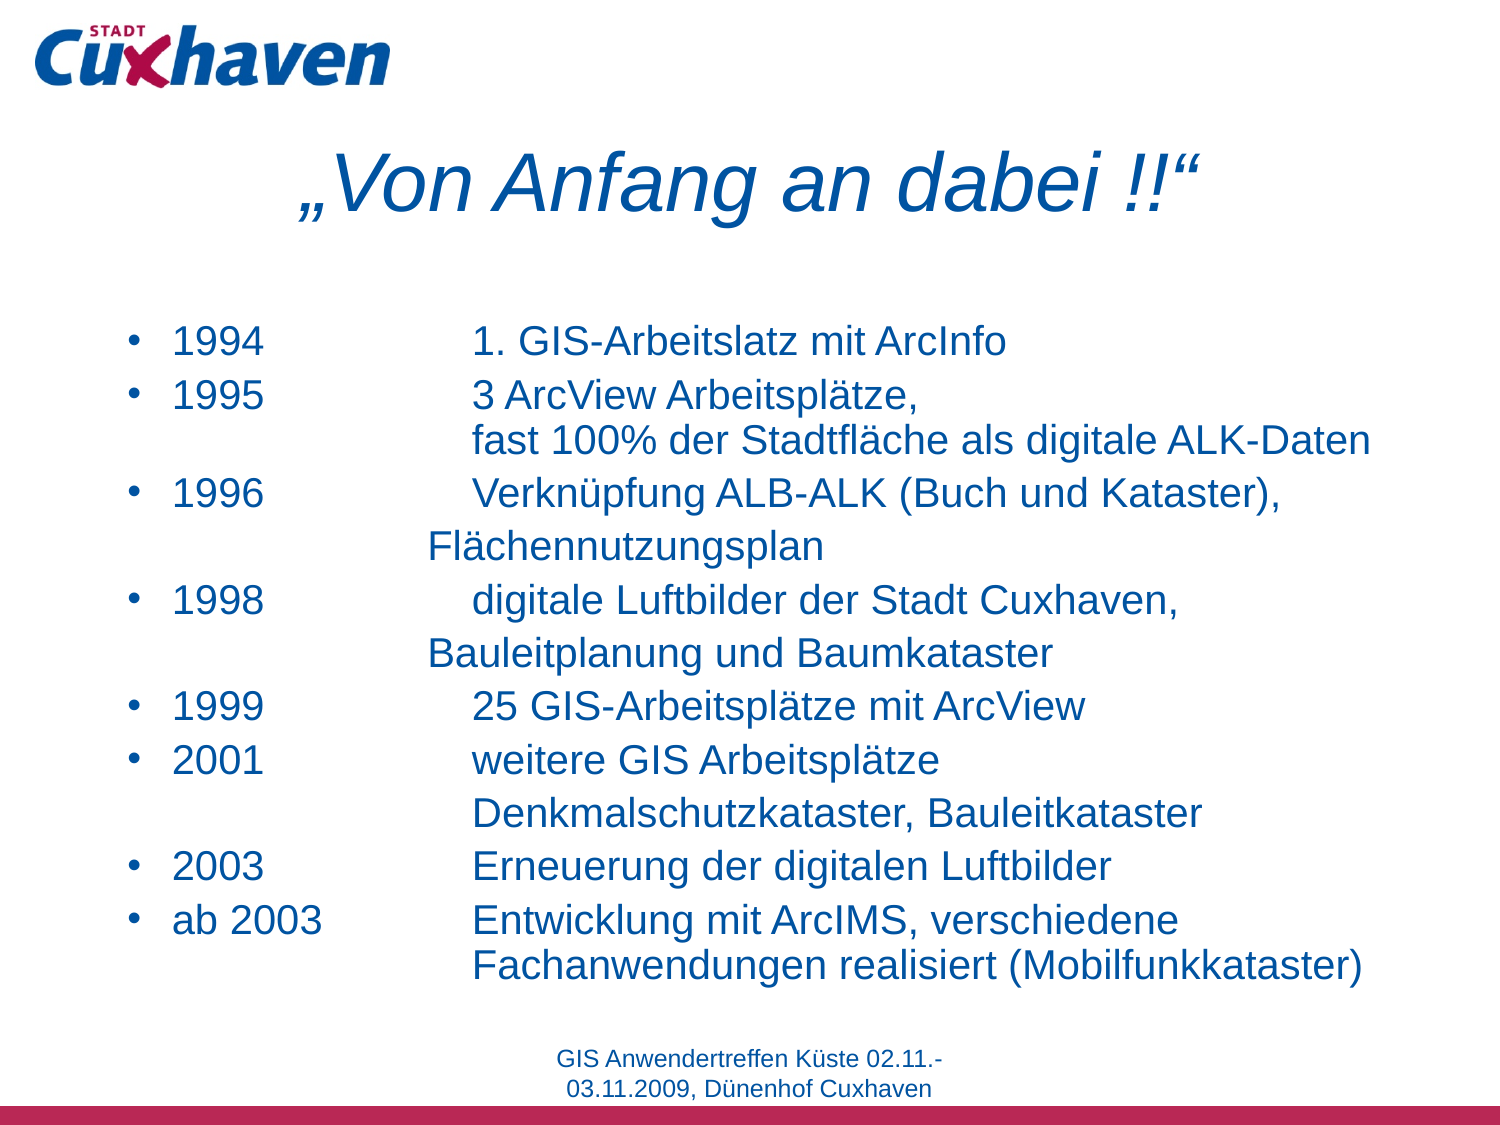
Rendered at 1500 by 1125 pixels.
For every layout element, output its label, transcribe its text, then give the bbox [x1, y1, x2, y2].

title „Von Anfang an dabei !!“ [75, 128, 1425, 317]
footer GIS Anwendertreffen Küste 02.11.-03.11.2009, Dünenhof Cuxhaven [512, 1042, 988, 1103]
picture [34, 23, 390, 103]
text_box 1994 1. GIS-Arbeitslatz mit ArcInfo 1995 3 ArcView Arbeitsplätze, fast 100% der Stadtfläche als digitale ALK-Daten 1996 Verknüpfung ALB-ALK (Buch und Kataster), Flächennutzungsplan 1998 digitale Luftbilder der Stadt Cuxhaven, Bauleitplanung und Baumkataster 1999 25 GIS-Arbeitsplätze mit ArcView 2001 weitere GIS Arbeitsplätze Denkmalschutzkataster, Bauleitkataster 2003 Erneuerung der digitalen Luftbilder ab 2003 Entwicklung mit ArcIMS, verschiedene Fachanwendungen realisiert (Mobilfunkkataster) [112, 312, 1388, 1013]
